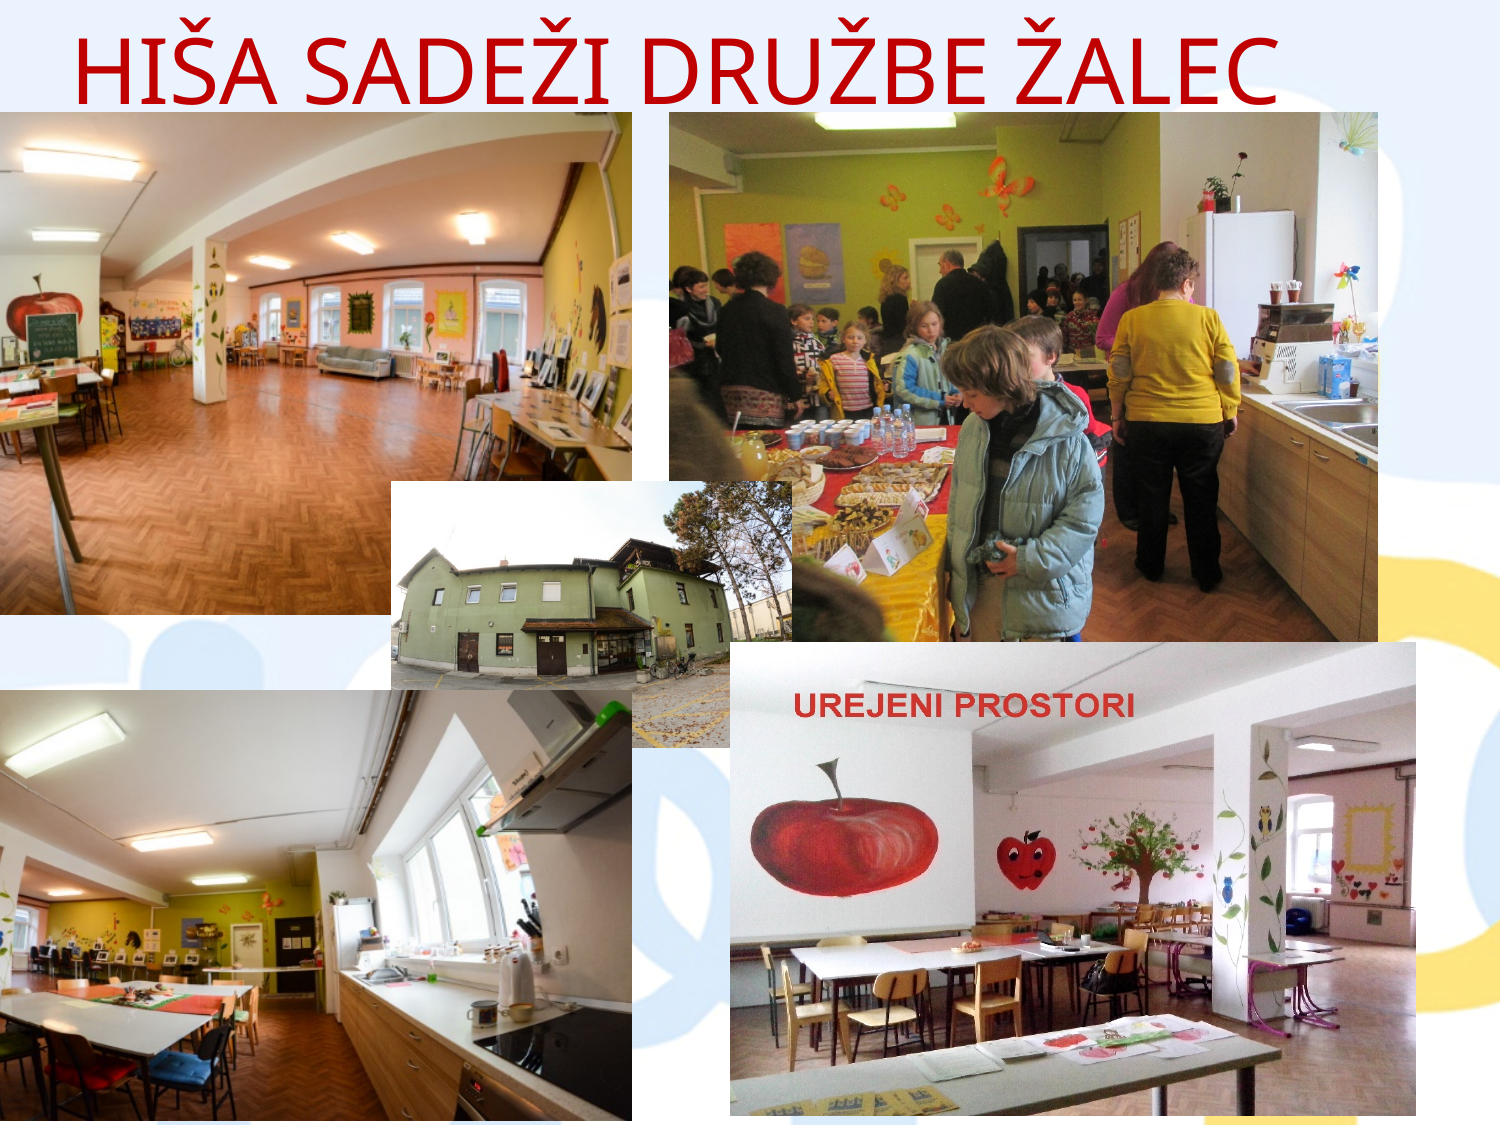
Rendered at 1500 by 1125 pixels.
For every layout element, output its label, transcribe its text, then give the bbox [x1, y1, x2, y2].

picture [0, 0, 1500, 1125]
text_box HIŠA SADEŽI DRUŽBE ŽALEC [0, 17, 1378, 121]
